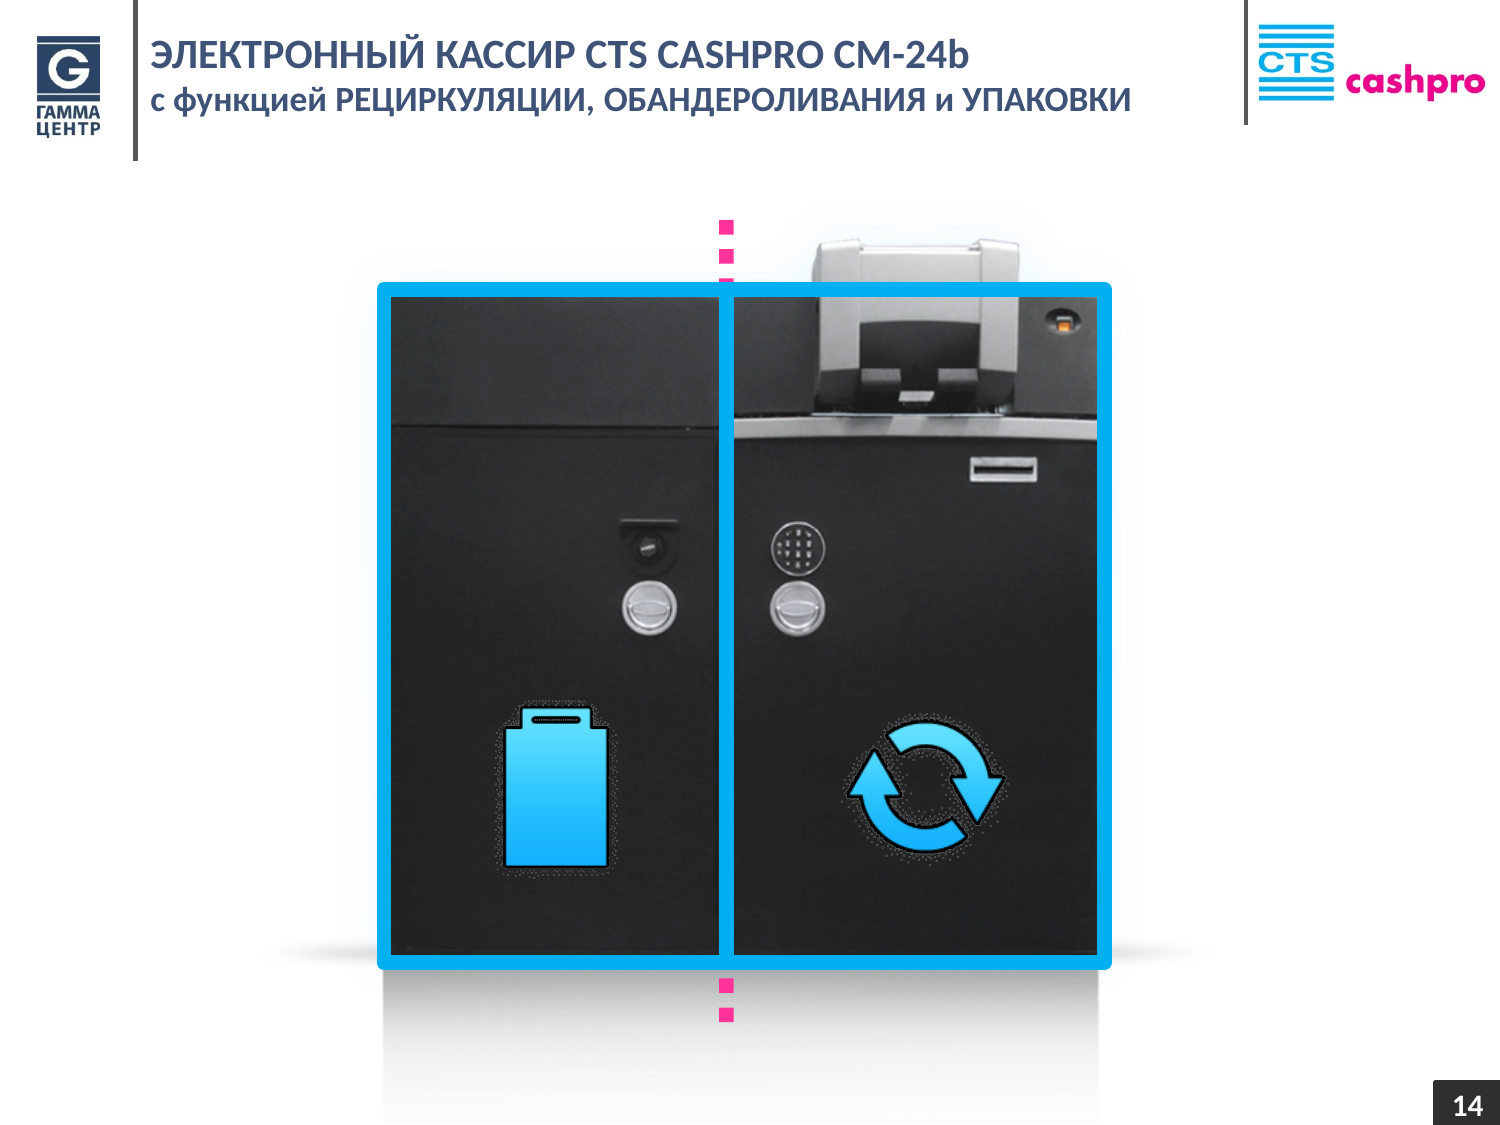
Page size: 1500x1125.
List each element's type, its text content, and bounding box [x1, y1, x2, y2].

text_box ЭЛЕКТРОННЫЙ КАССИР СTS CASHPRO CM-24b с функцией РЕЦИРКУЛЯЦИИ, ОБАНДЕРОЛИВАНИЯ и УПАКОВКИ [140, 19, 1241, 127]
picture [1257, 23, 1487, 103]
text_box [34, 33, 101, 141]
picture [241, 200, 1237, 1125]
text_box 14 [1433, 1080, 1500, 1125]
